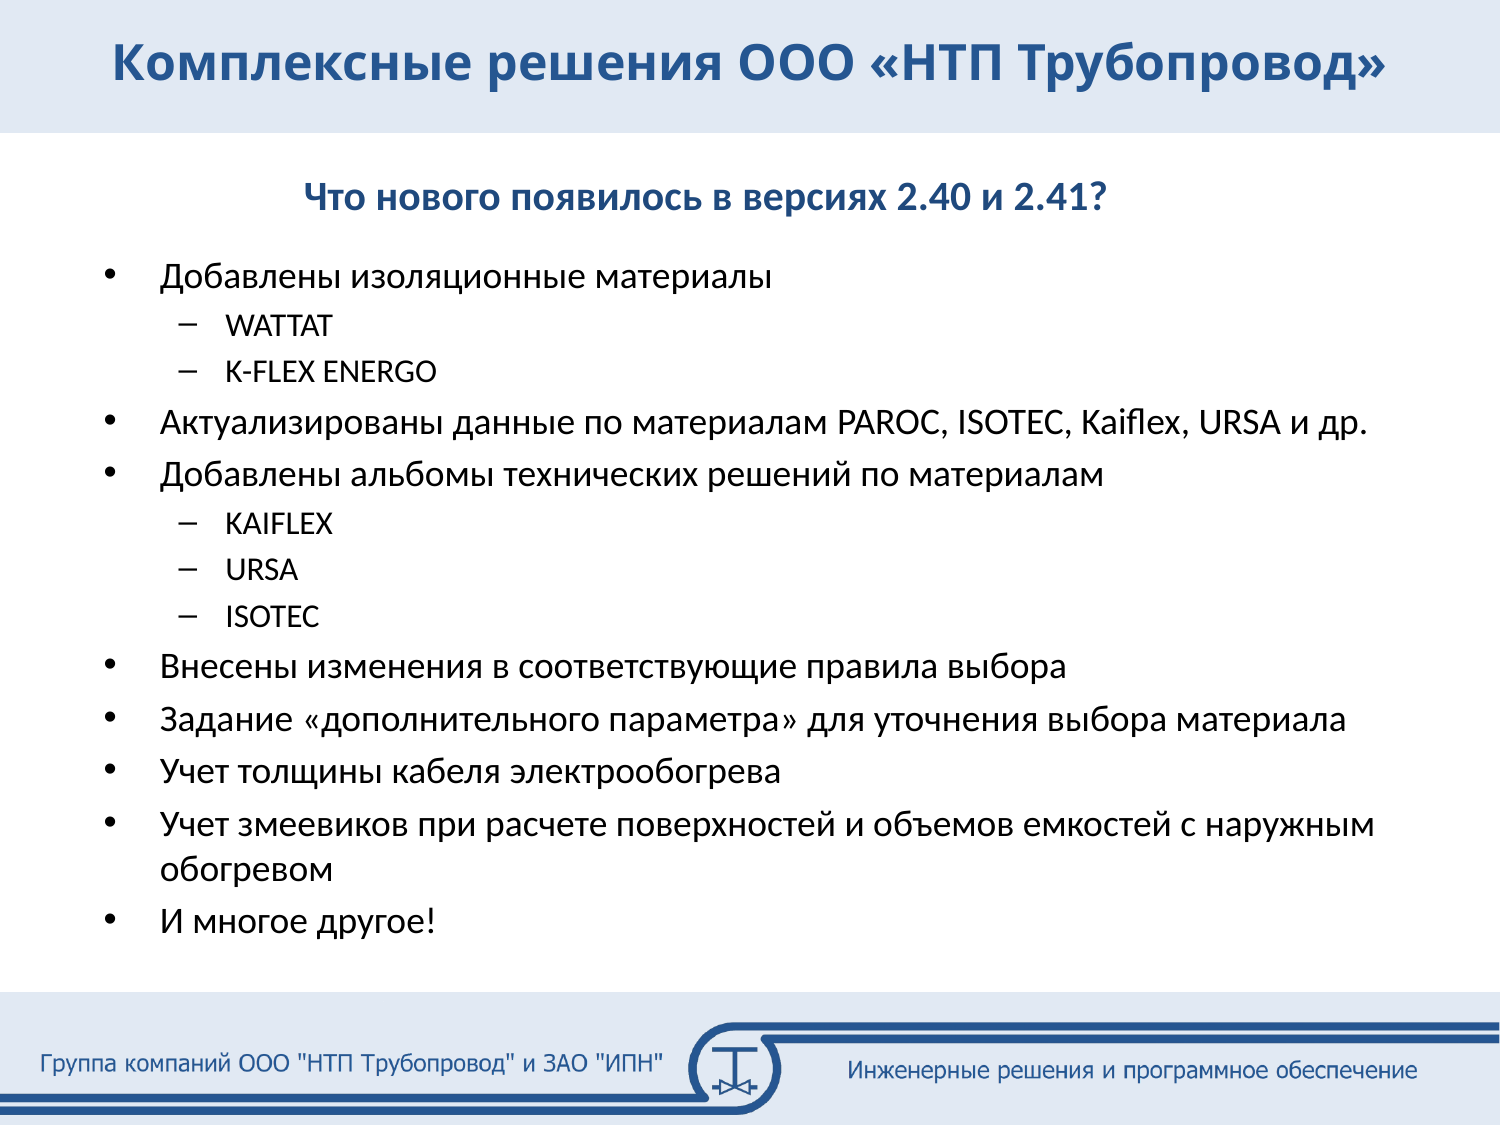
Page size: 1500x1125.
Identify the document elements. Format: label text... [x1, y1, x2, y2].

text_box Что нового появилось в версиях 2.40 и 2.41? [289, 160, 1223, 226]
picture [0, 992, 1500, 1125]
list Добавлены изоляционные материалы WATTAT K-FLEX ENERGO Актуализированы данные по материалам PAROC, ISOTEC, Kaiflex, URSA и др. Добавлены альбомы технических решений по материалам KAIFLEX URSA ISOTEC Внесены изменения в соответствующие правила выбора Задание «дополнительного параметра» для уточнения выбора материала Учет толщины кабеля электрообогрева Учет змеевиков при расчете поверхностей и объемов емкостей с наружным обогревом И многое другое! [88, 243, 1439, 986]
